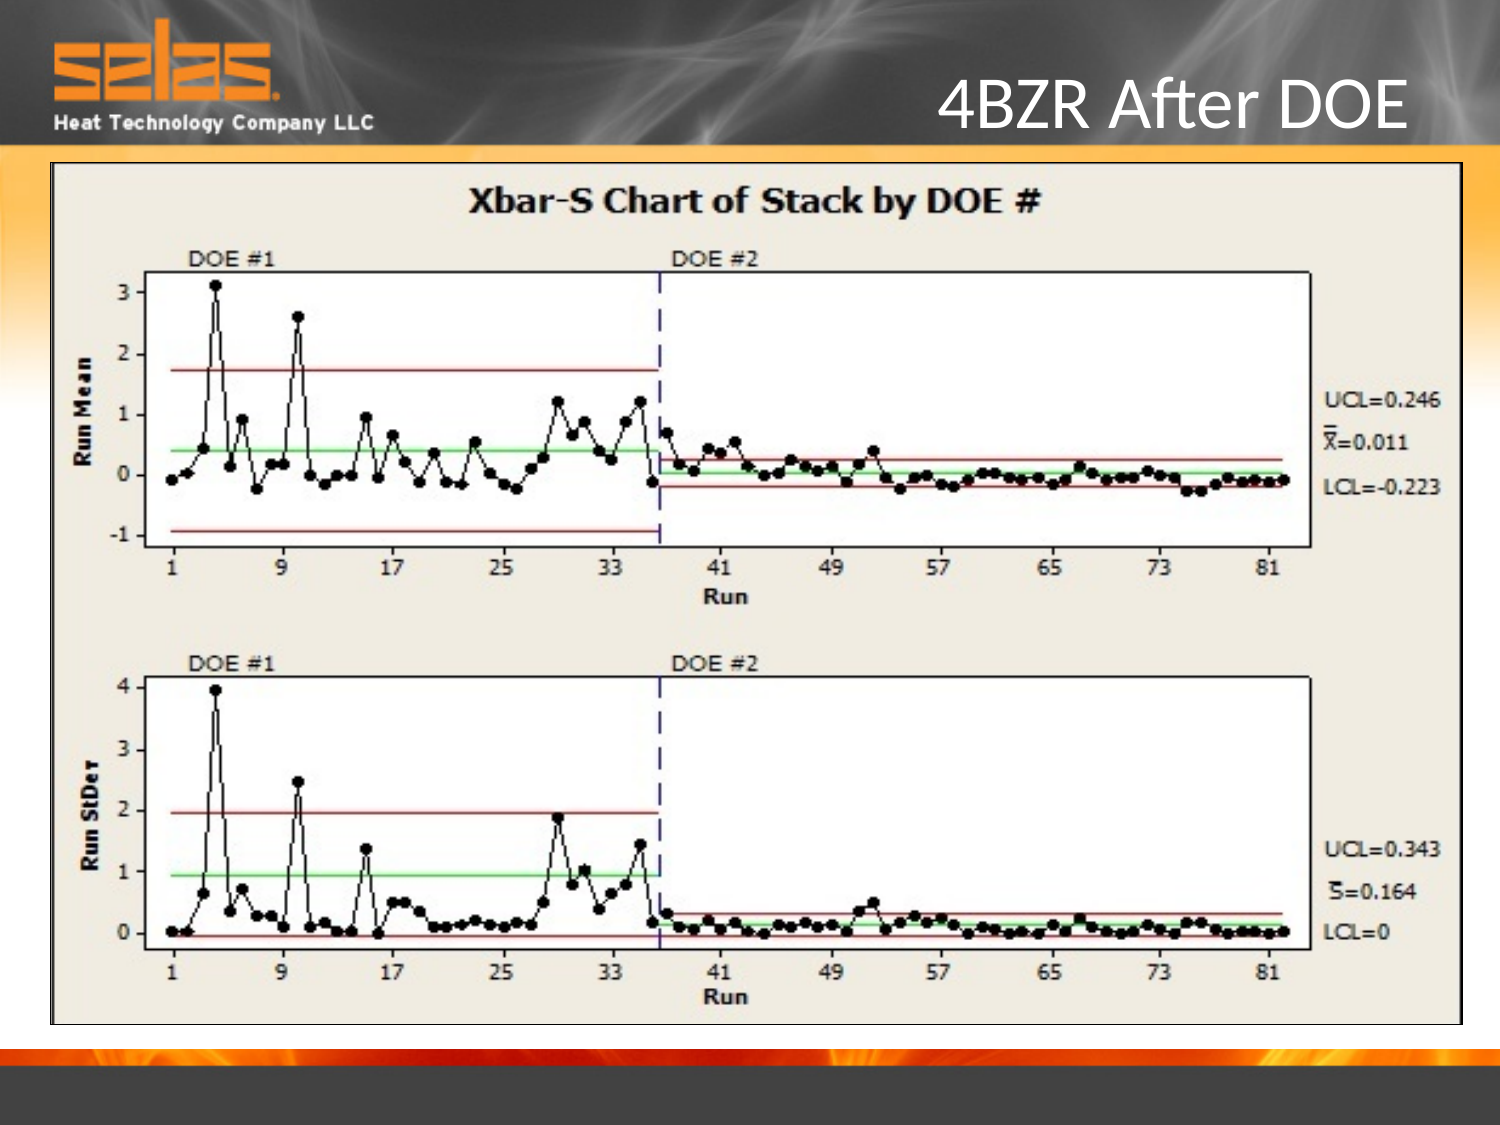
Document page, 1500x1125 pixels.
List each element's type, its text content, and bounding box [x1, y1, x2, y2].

picture [0, 0, 1500, 1026]
picture [0, 1049, 1500, 1125]
title 4BZR After DOE [399, 33, 1426, 160]
